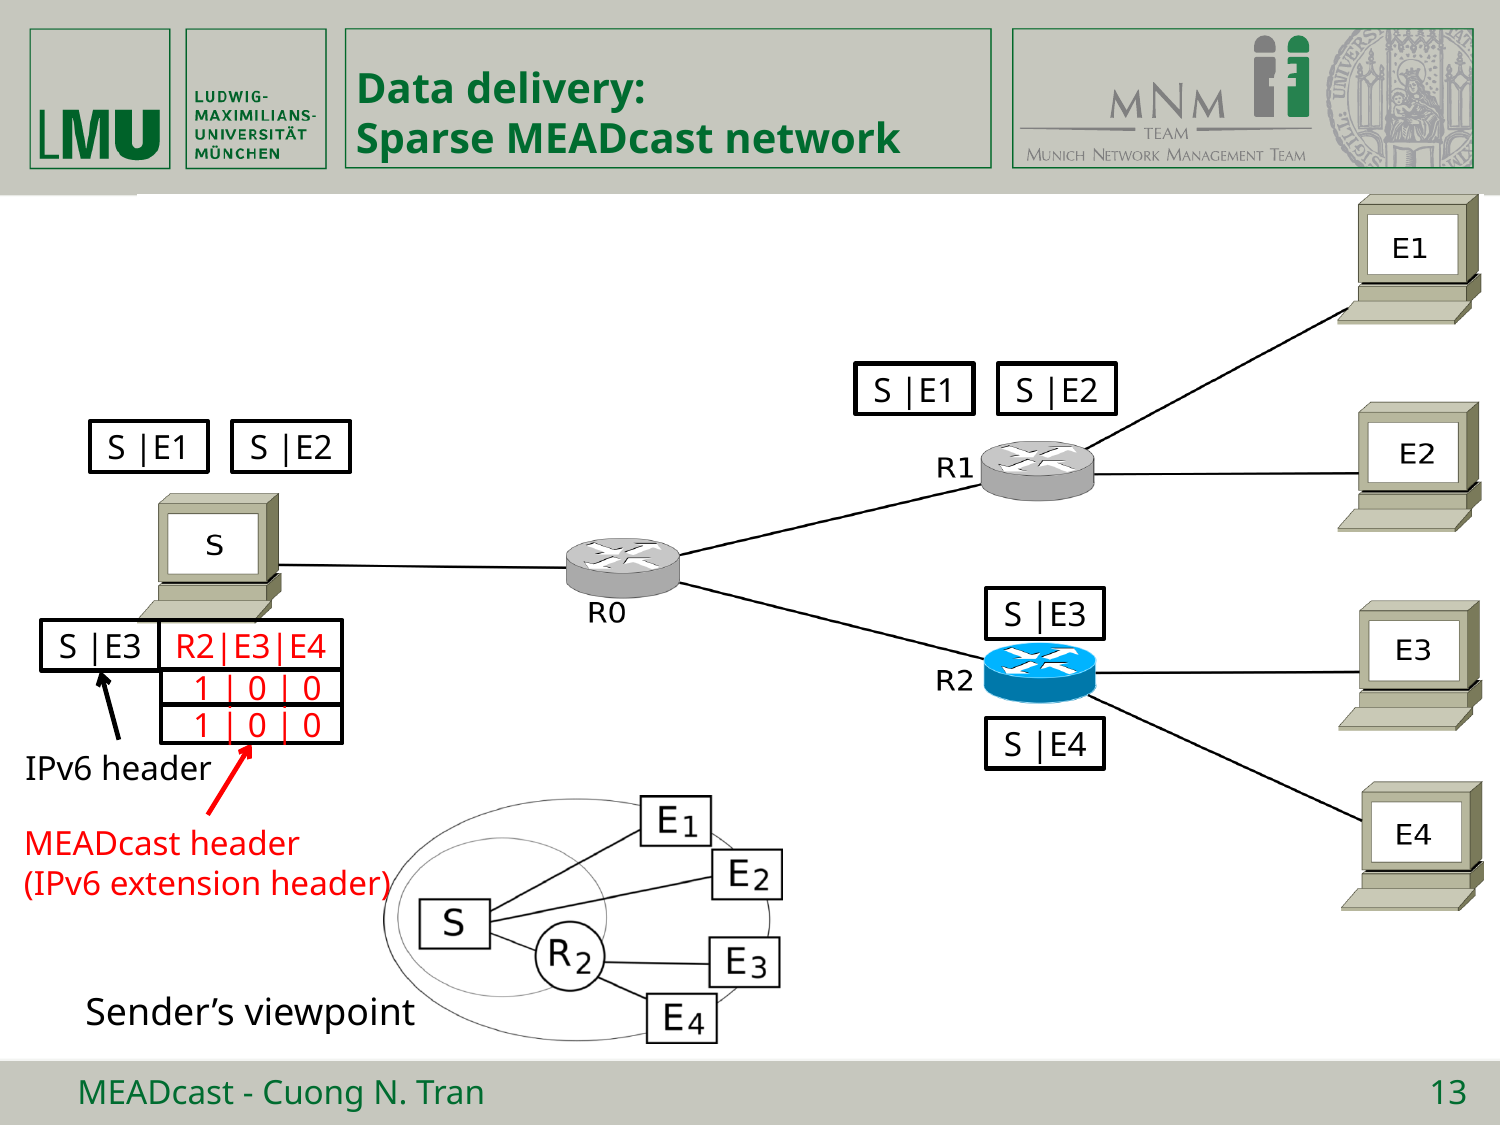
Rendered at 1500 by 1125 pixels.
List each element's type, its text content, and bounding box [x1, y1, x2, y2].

footer MEADcast - Cuong N. Tran [62, 1063, 1332, 1112]
slide_number 13 [1352, 1063, 1483, 1112]
title Data delivery: Sparse MEADcast network [340, 66, 981, 170]
text_box IPv6 header [10, 739, 131, 795]
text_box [41, 619, 343, 744]
picture [0, 0, 1500, 1045]
text_box Sender’s viewpoint [70, 980, 378, 1040]
picture [0, 1059, 1500, 1125]
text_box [207, 752, 252, 815]
text_box MEADcast header (IPv6 extension header) [9, 814, 131, 910]
text_box S |E1 [88, 419, 131, 474]
